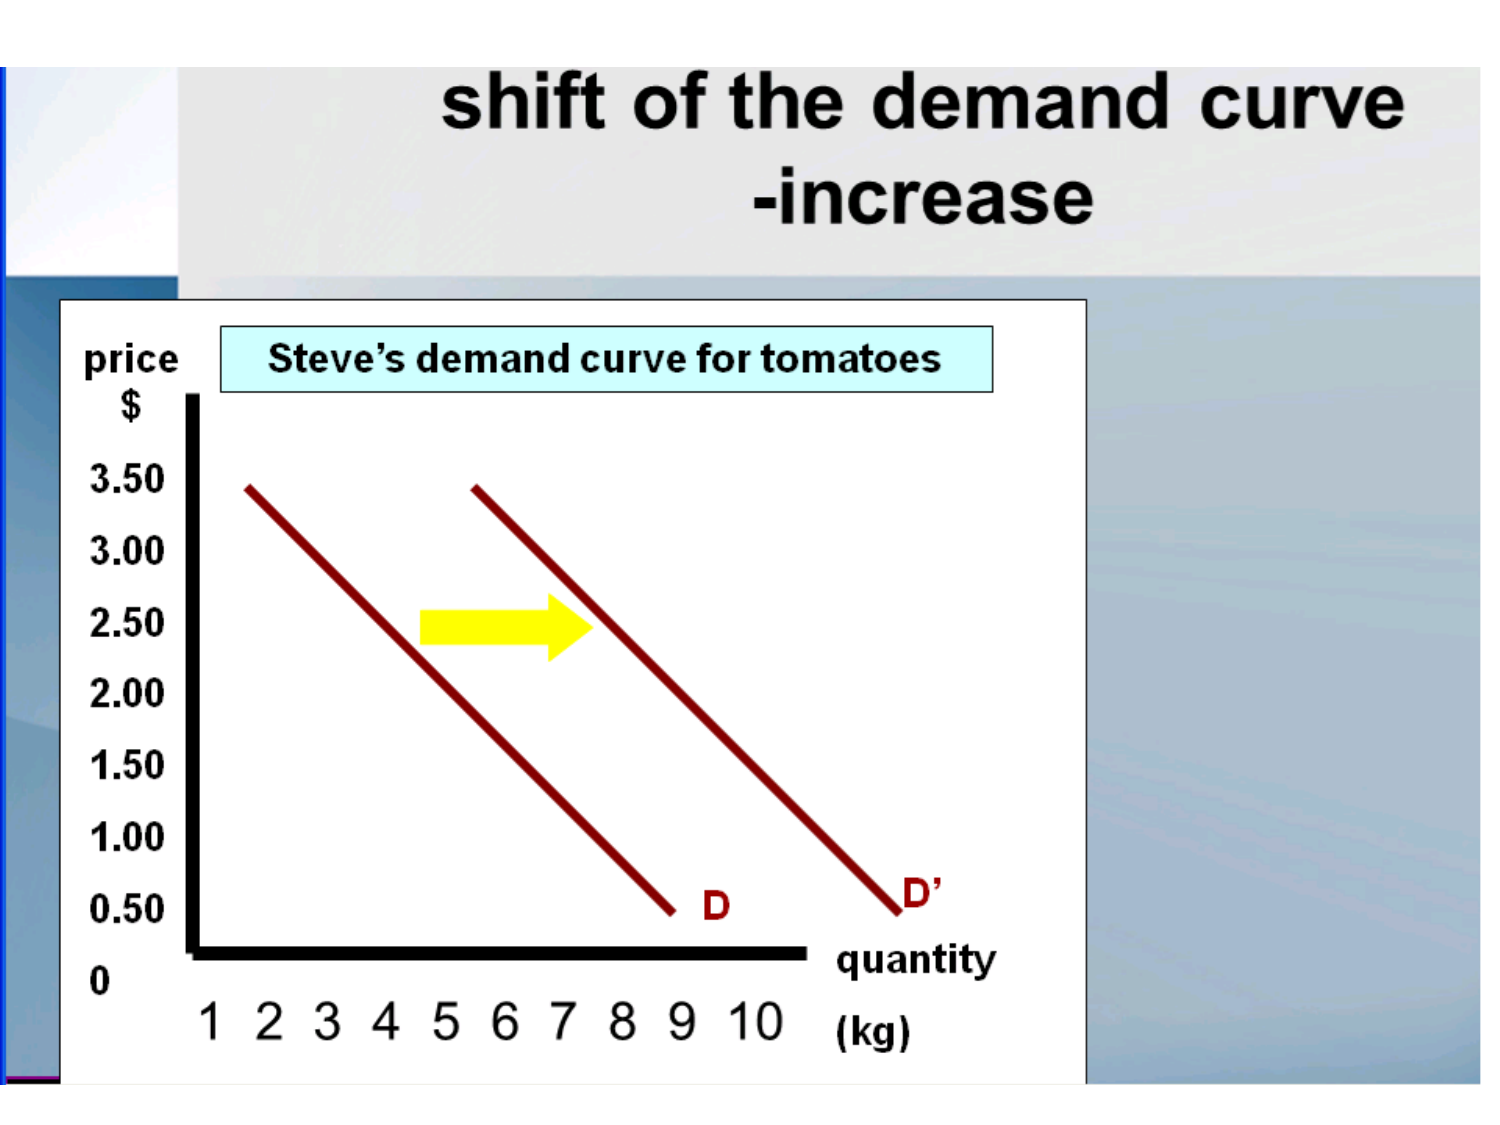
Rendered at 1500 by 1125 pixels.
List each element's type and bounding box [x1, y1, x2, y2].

picture [0, 67, 1481, 1085]
